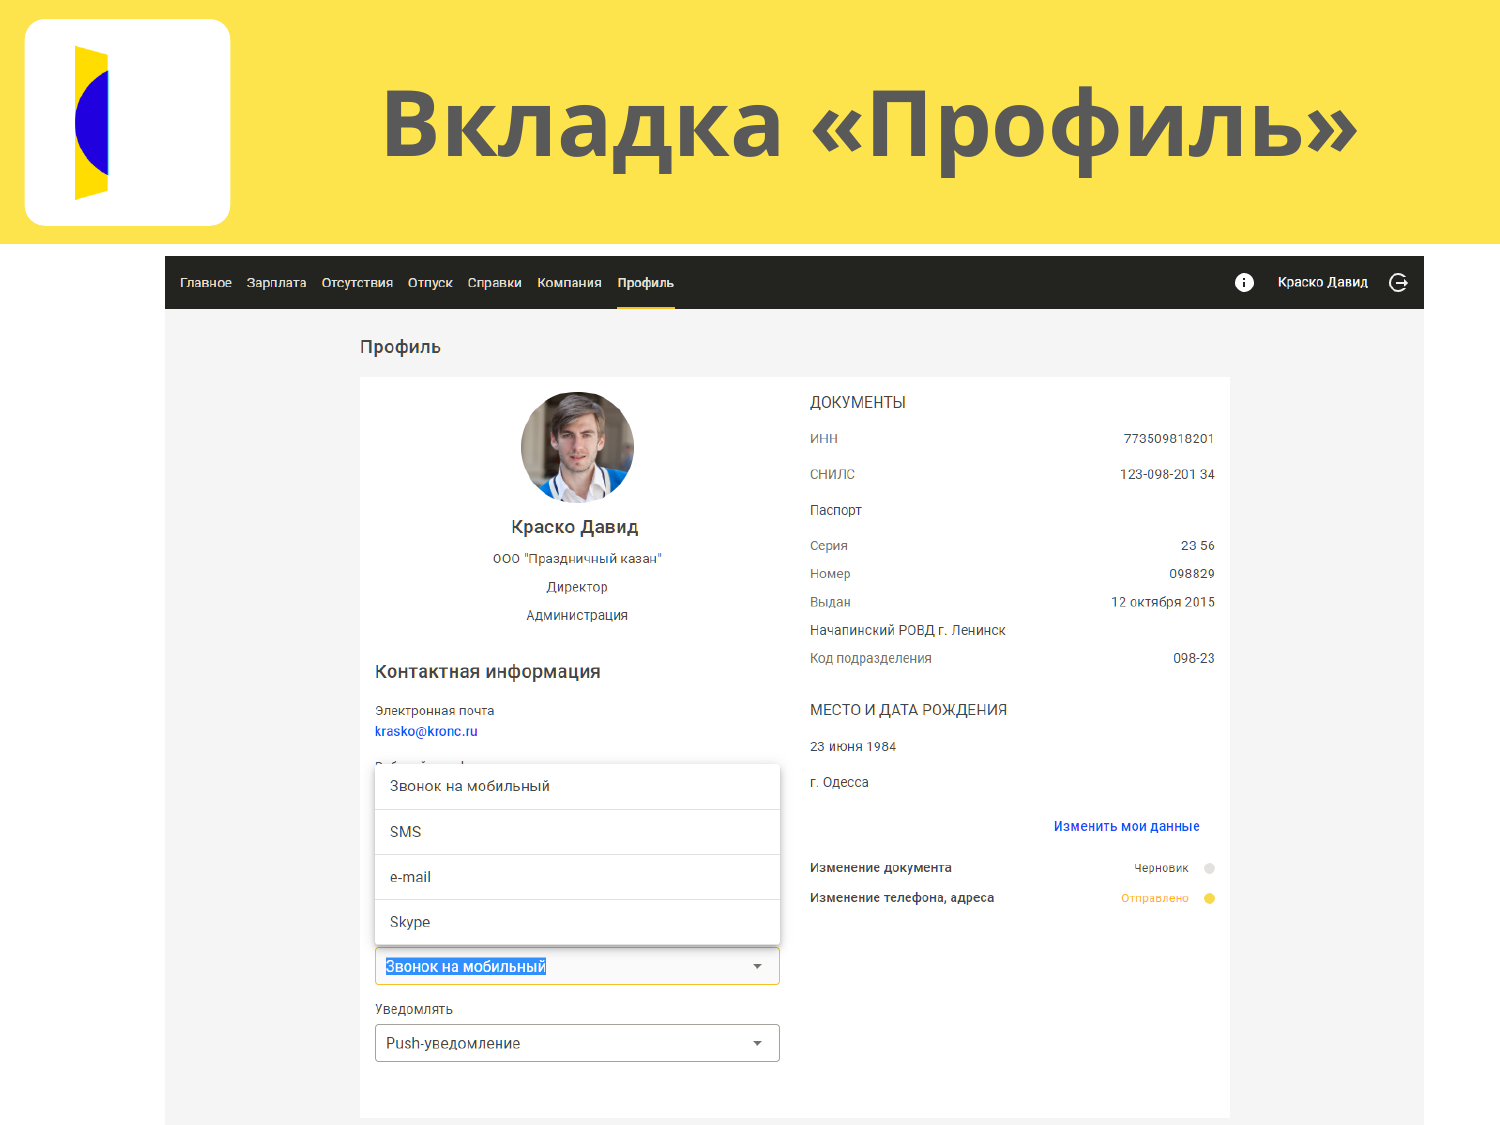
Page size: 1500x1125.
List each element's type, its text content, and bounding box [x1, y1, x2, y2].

picture [23, 19, 231, 226]
title Вкладка «Профиль» [253, 26, 1489, 214]
picture [164, 256, 1424, 1125]
